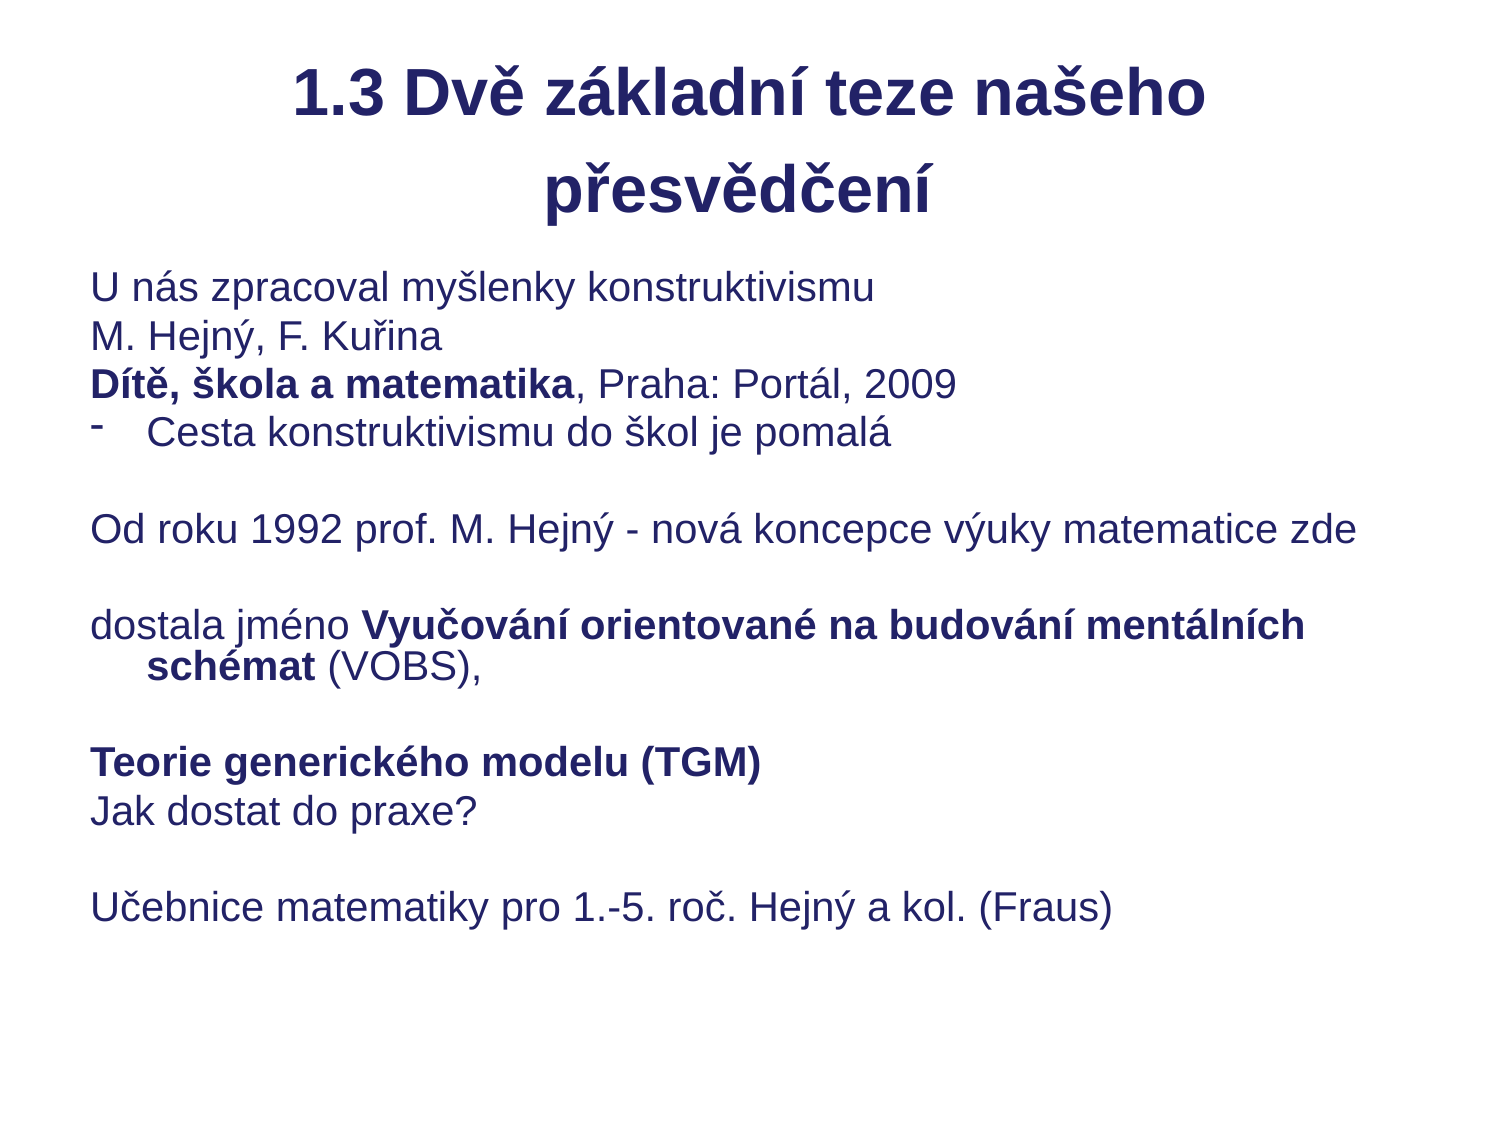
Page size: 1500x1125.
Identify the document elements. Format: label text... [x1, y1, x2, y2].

list U nás zpracoval myšlenky konstruktivismu M. Hejný, F. Kuřina Dítě, škola a matematika, Praha: Portál, 2009 Cesta konstruktivismu do škol je pomalá Od roku 1992 prof. M. Hejný - nová koncepce výuky matematice zde dostala jméno Vyučování orientované na budování mentálních schémat (VOBS), Teorie generického modelu (TGM) Jak dostat do praxe? Učebnice matematiky pro 1.-5. roč. Hejný a kol. (Fraus) [75, 262, 1425, 1005]
title 1.3 Dvě základní teze našeho přesvědčení [75, 45, 1425, 233]
